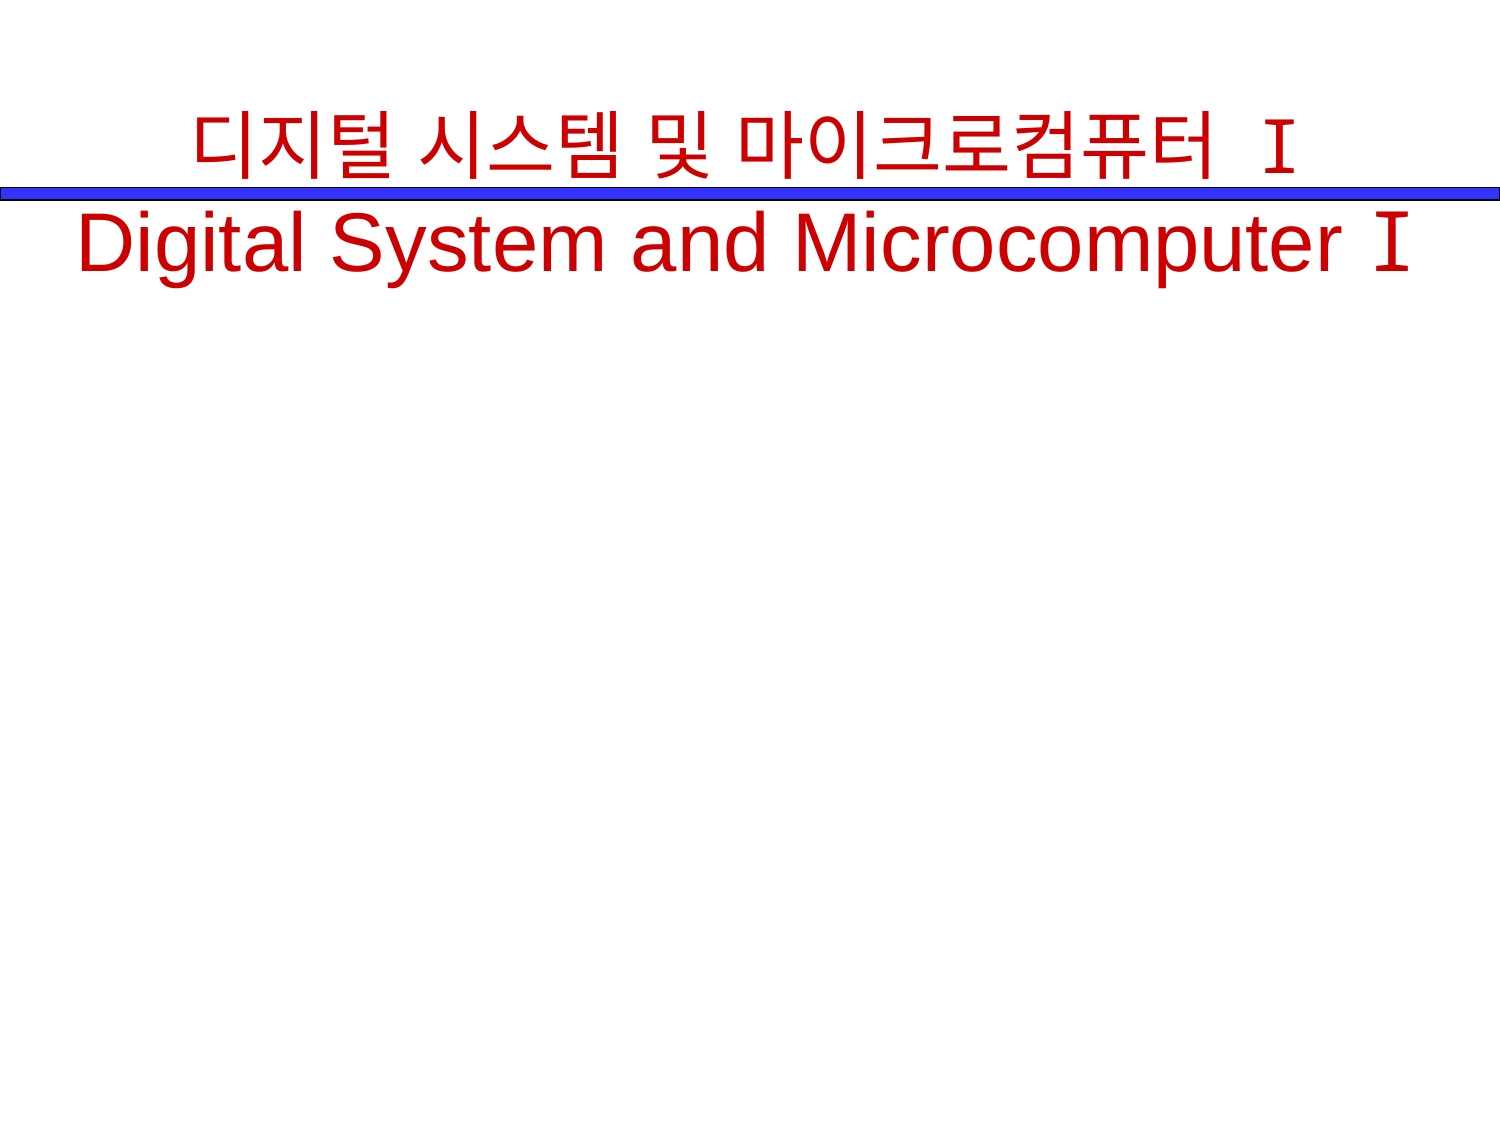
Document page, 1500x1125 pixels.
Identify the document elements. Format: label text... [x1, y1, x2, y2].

text_box 디지털 시스템 및 마이크로컴퓨터 I Digital System and Microcomputer I [53, 45, 1440, 341]
